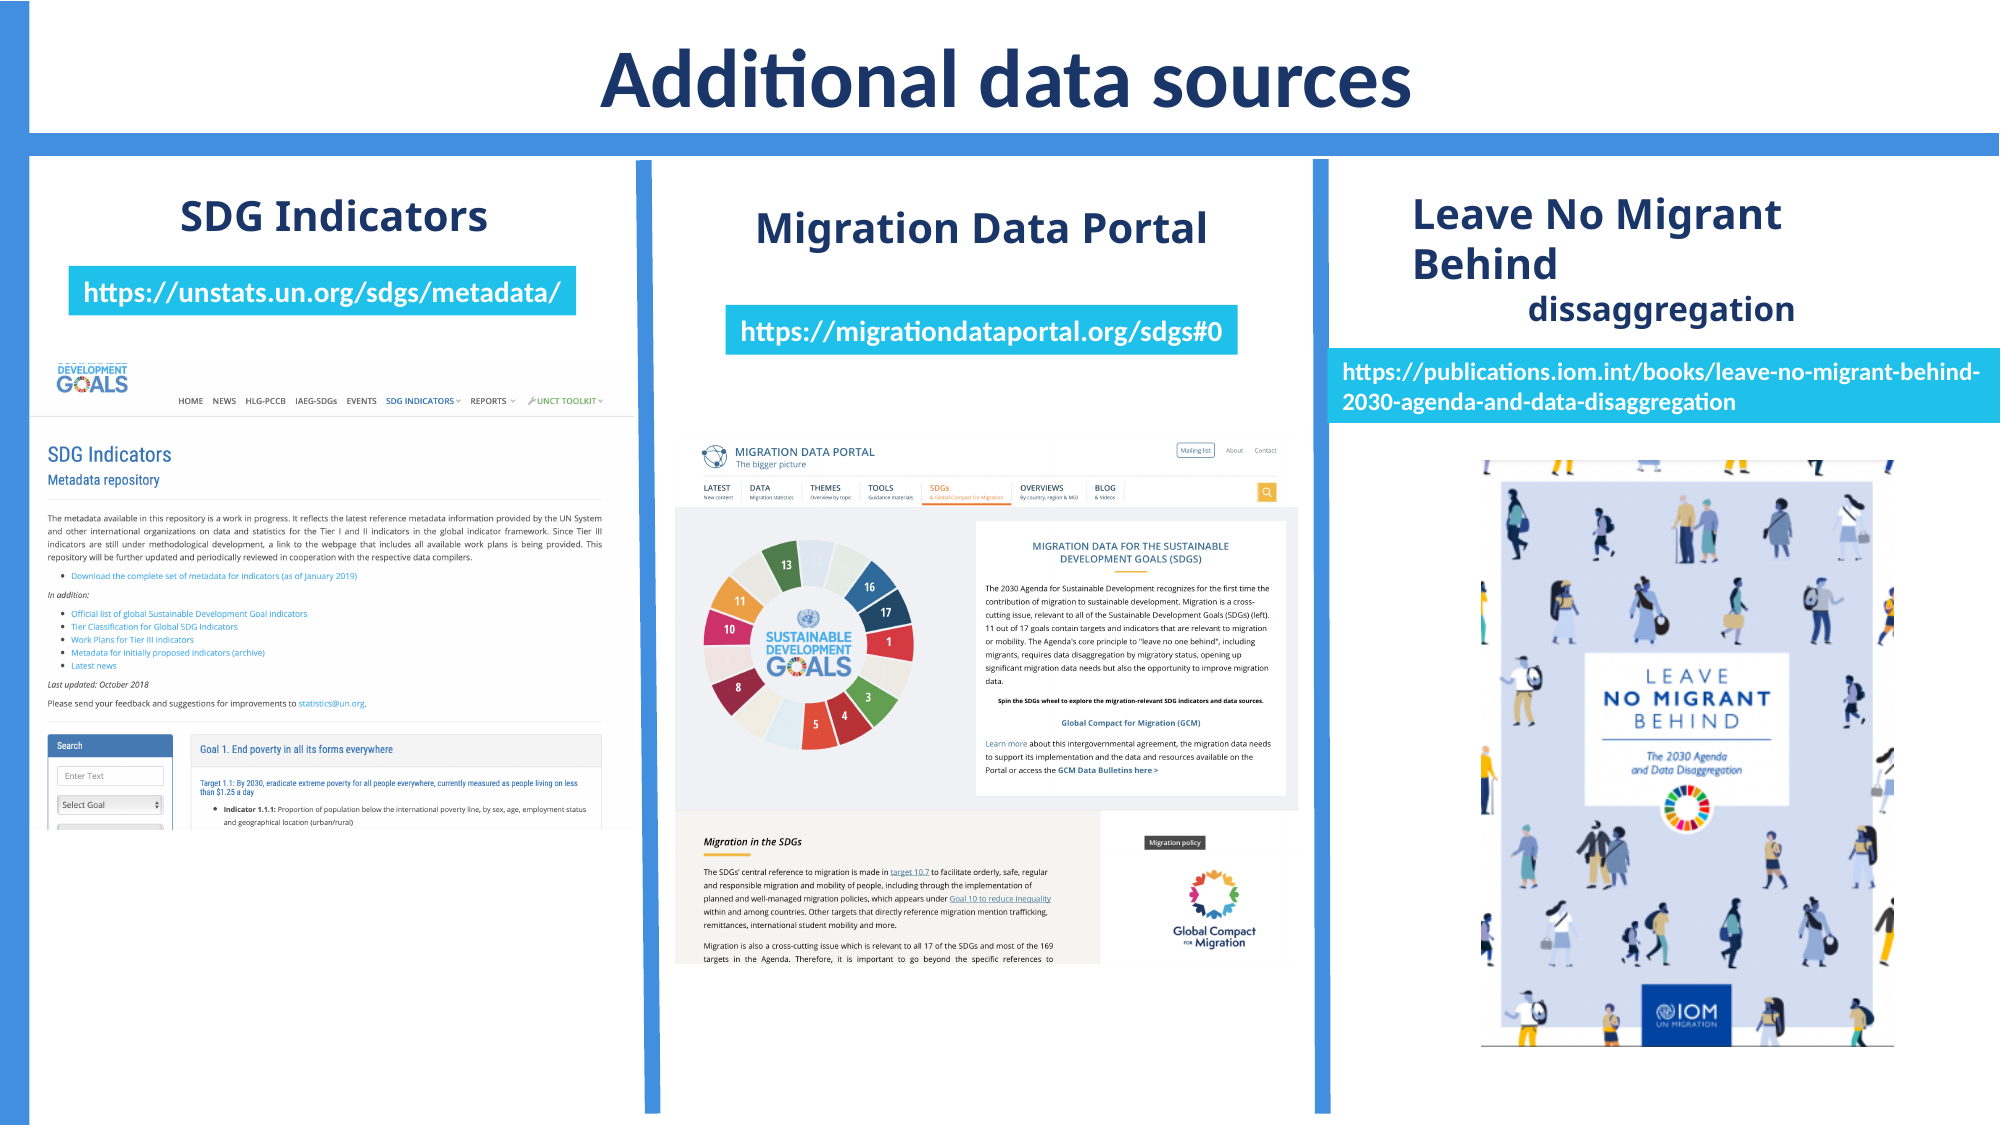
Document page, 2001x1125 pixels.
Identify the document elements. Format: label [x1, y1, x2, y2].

text_box [6, 26, 2000, 1114]
picture [29, 363, 635, 830]
text_box [0, 0, 30, 1125]
picture [1481, 460, 1894, 1047]
